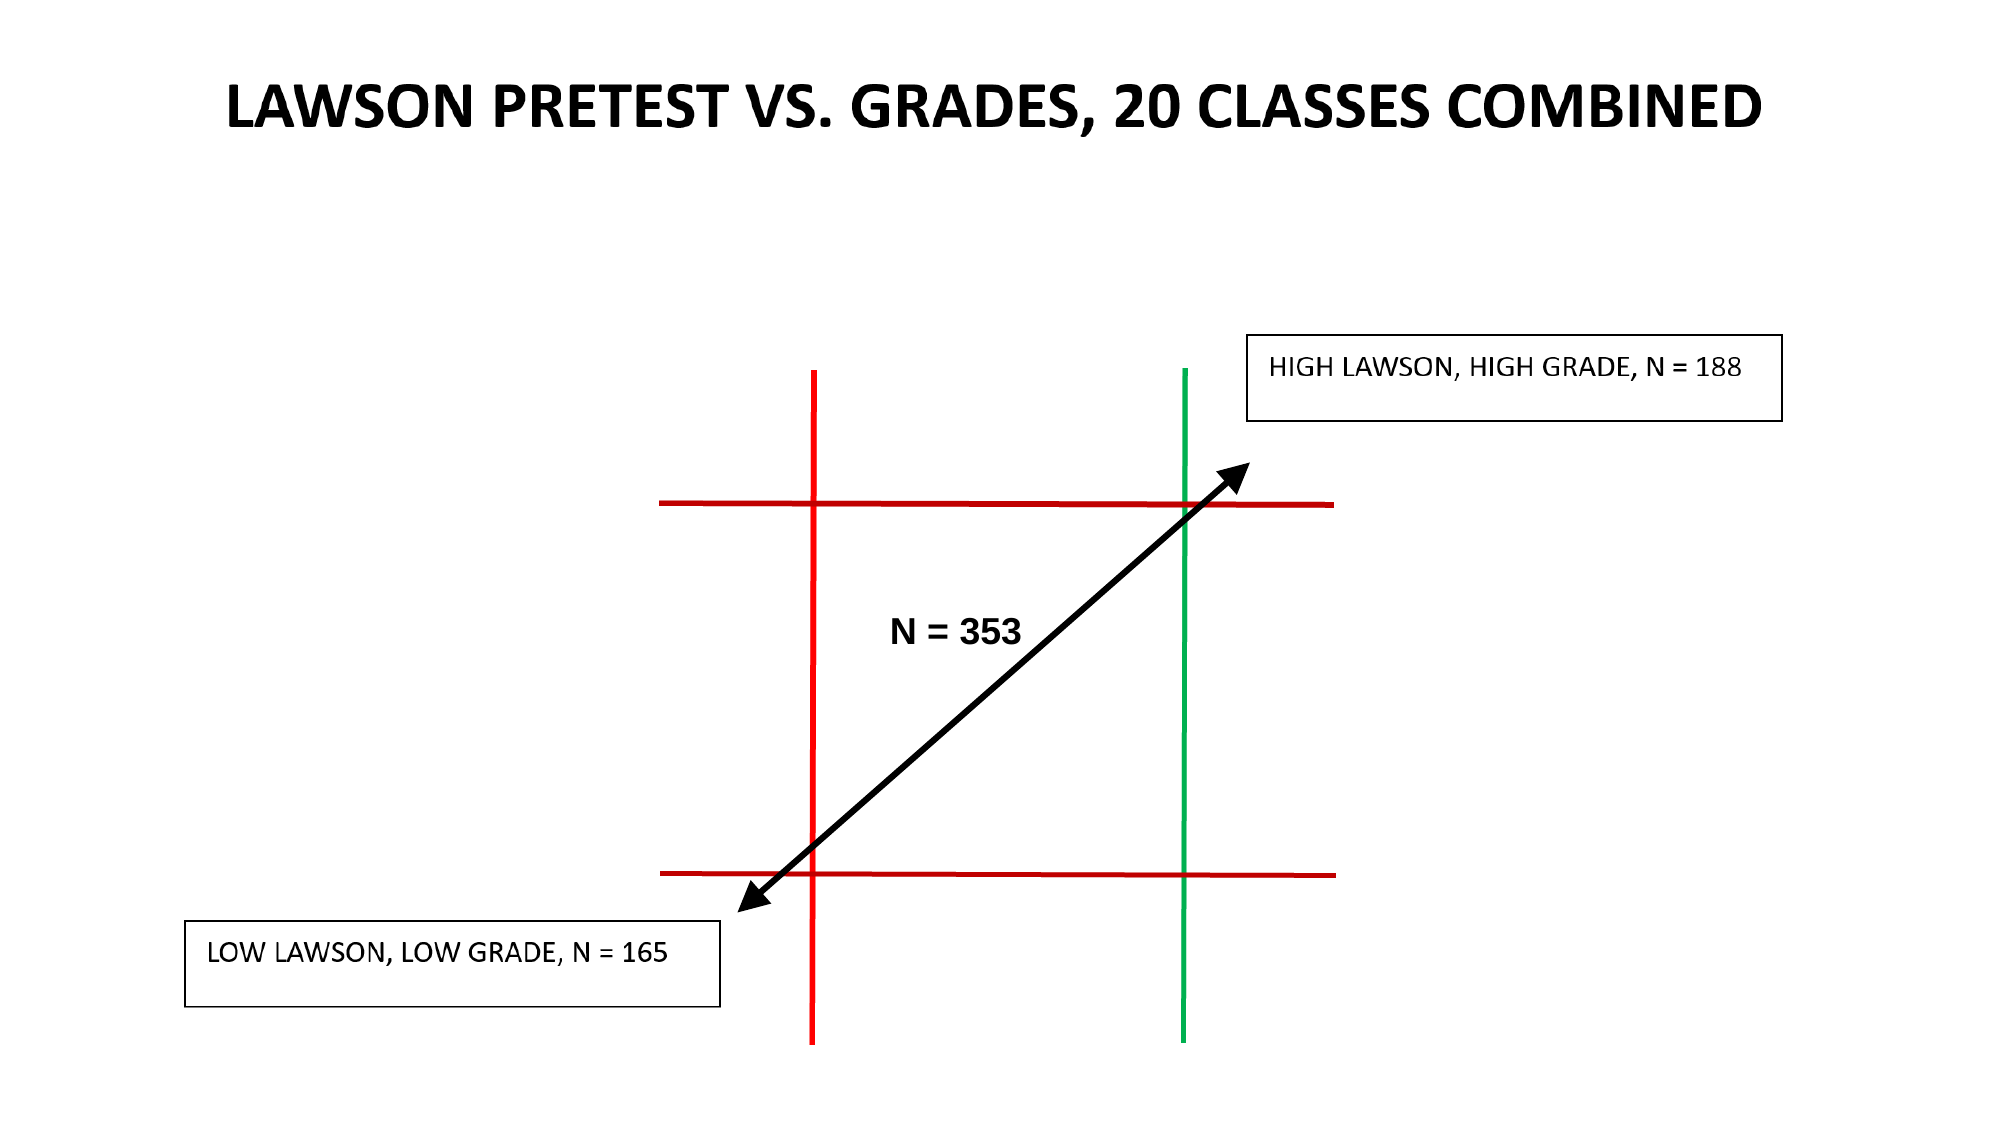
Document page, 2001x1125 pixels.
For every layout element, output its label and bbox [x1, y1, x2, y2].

text_box [112, 18, 1888, 1107]
text_box [737, 462, 1251, 913]
